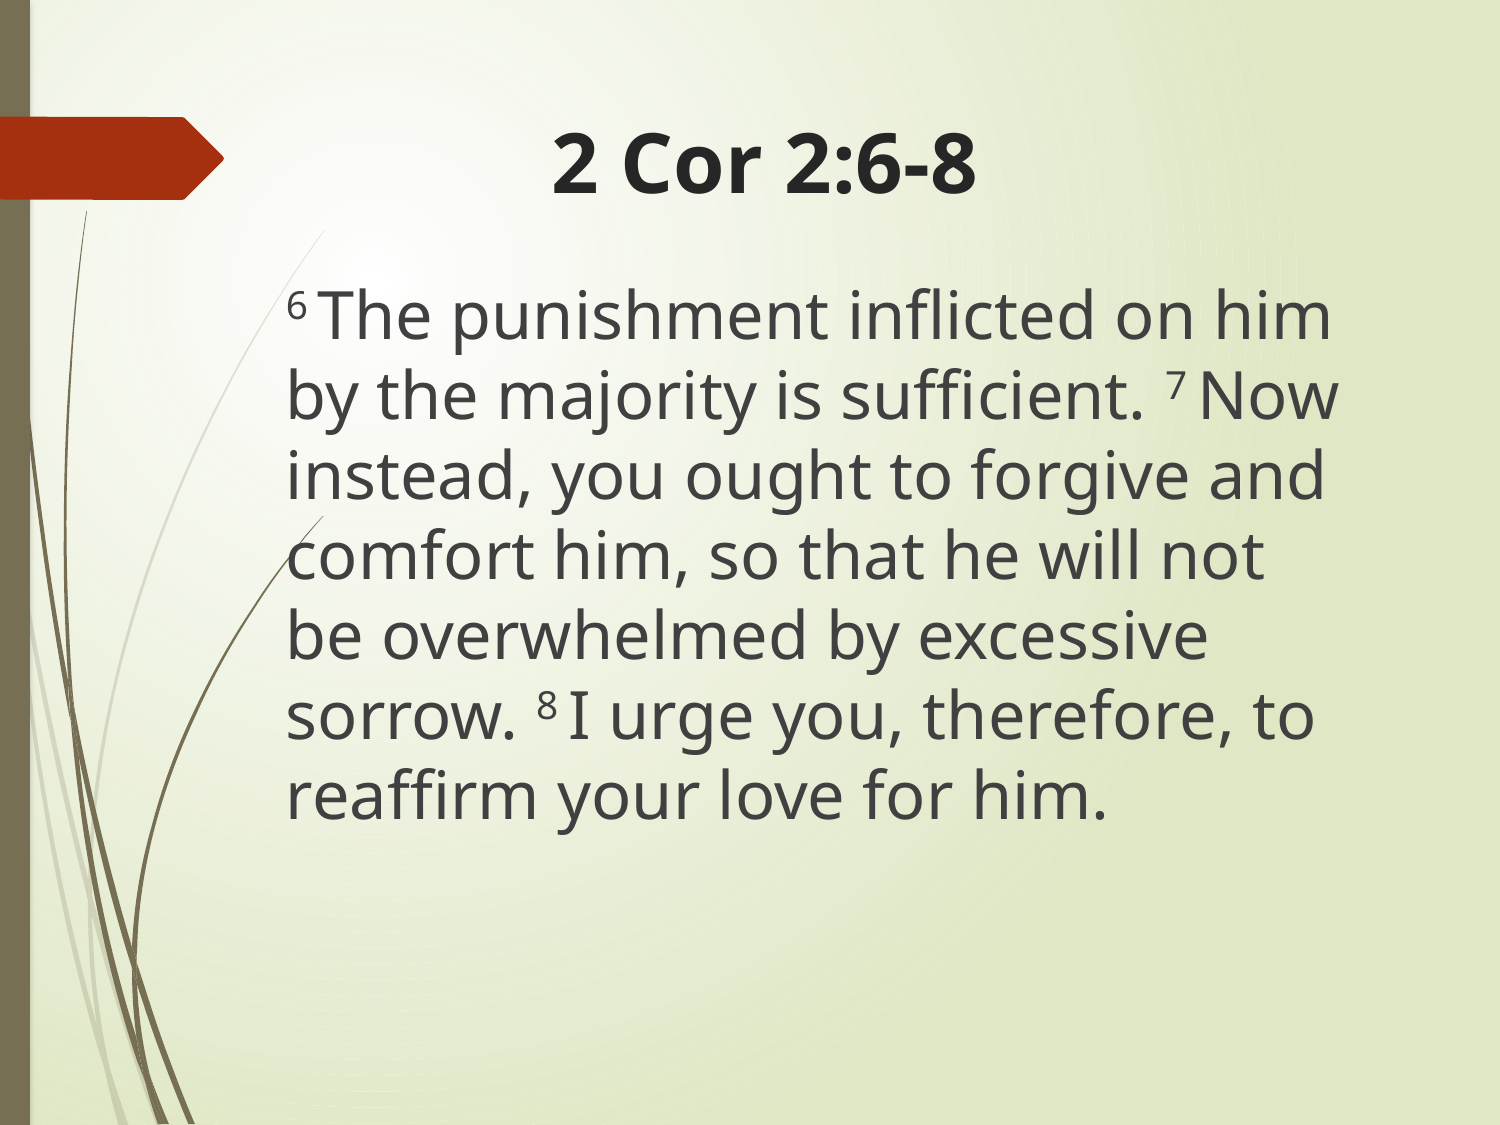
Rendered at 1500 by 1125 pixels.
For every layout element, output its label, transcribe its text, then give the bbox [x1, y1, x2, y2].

list 6 The punishment inflicted on him by the majority is sufficient. 7 Now instead, you ought to forgive and comfort him, so that he will not be overwhelmed by excessive sorrow. 8 I urge you, therefore, to reaffirm your love for him. [270, 265, 1374, 975]
title 2 Cor 2:6-8 [319, 102, 1400, 240]
